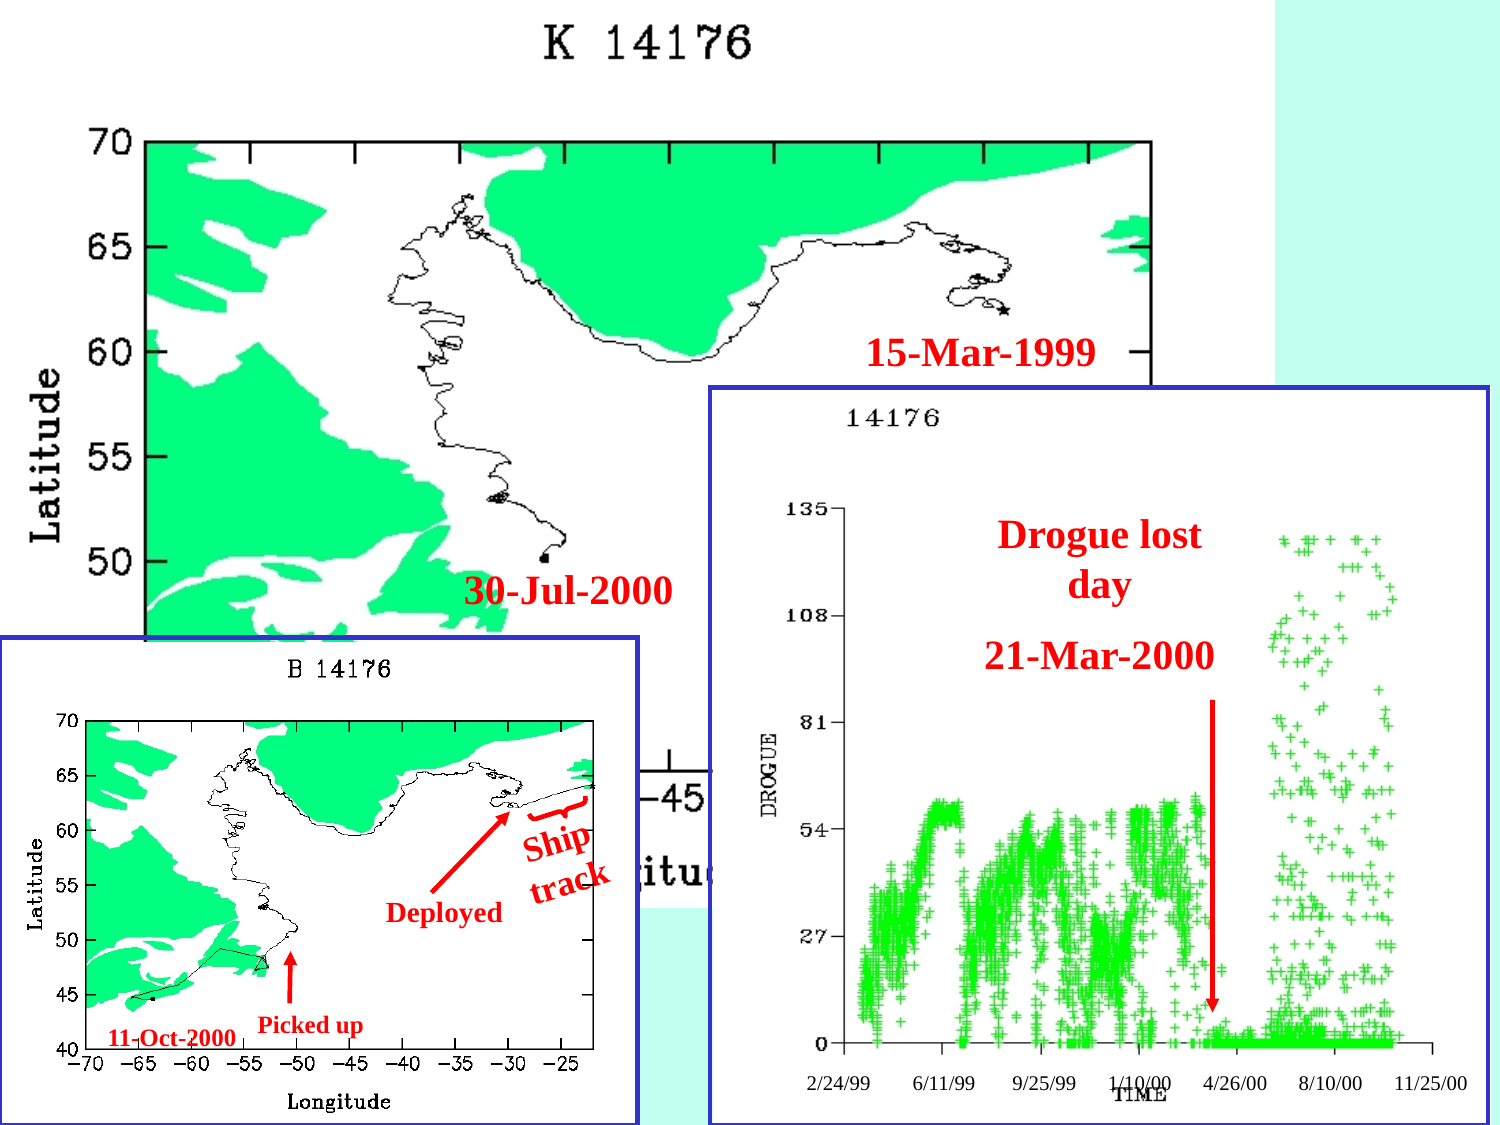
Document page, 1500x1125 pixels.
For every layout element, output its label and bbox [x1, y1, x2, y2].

text_box [0, 0, 1276, 908]
text_box [709, 385, 1500, 1125]
text_box [0, 637, 638, 1125]
